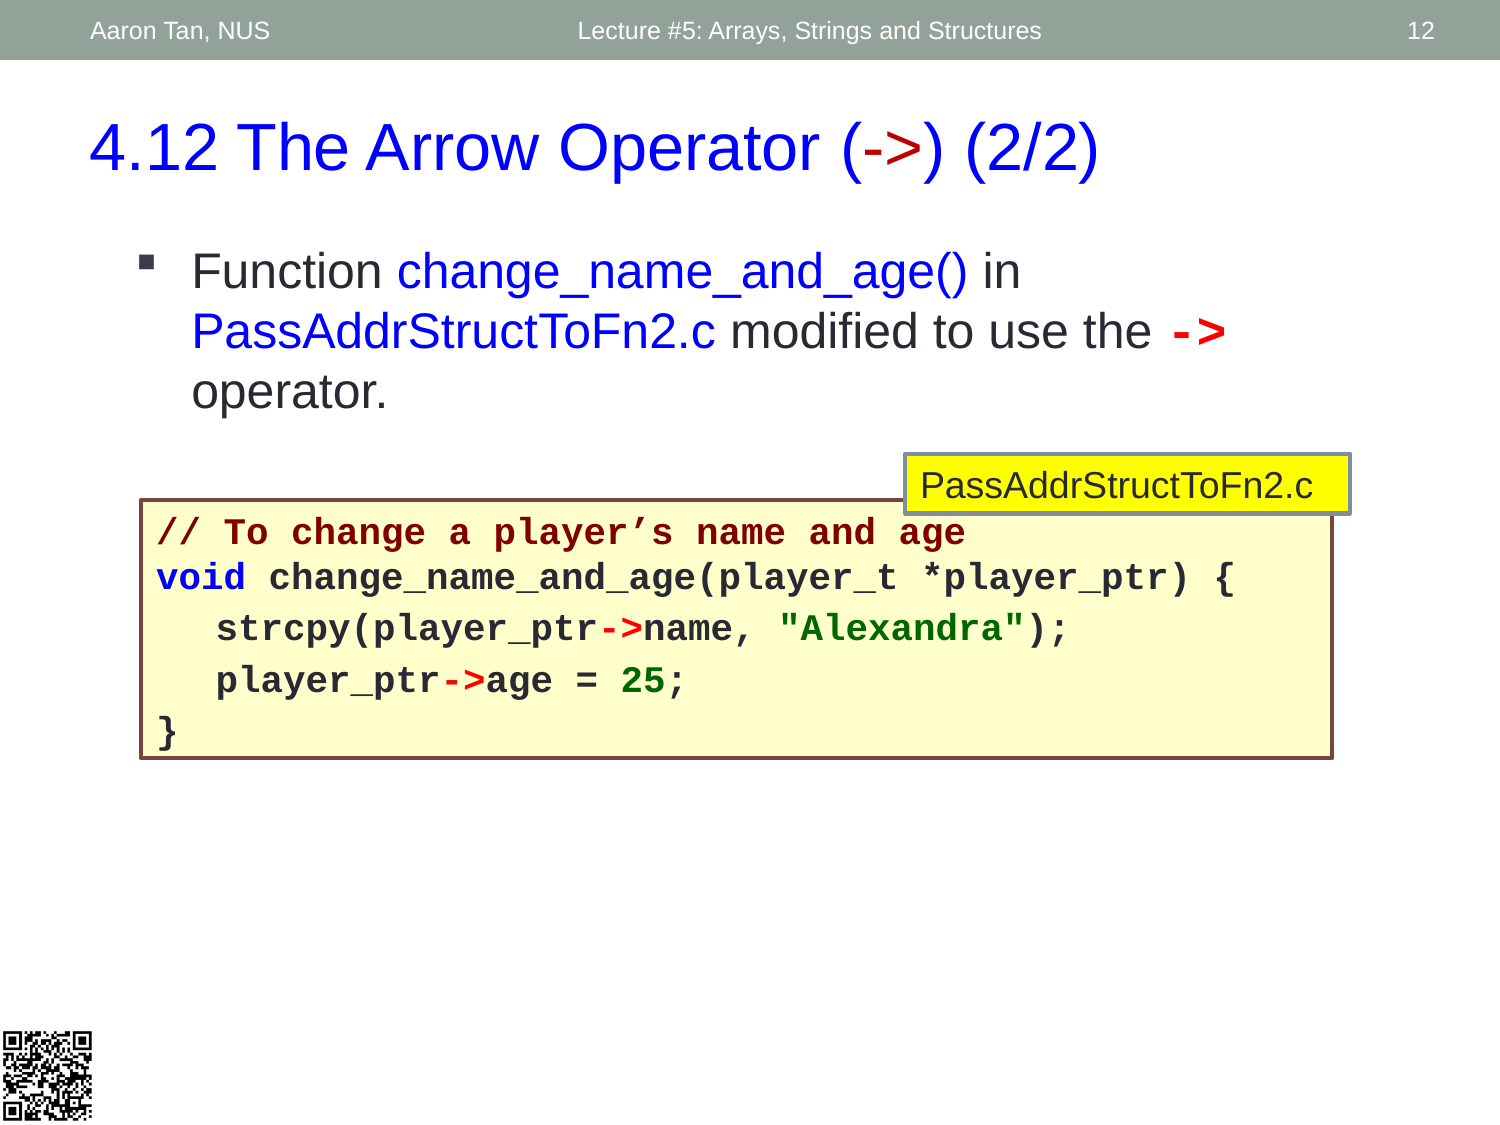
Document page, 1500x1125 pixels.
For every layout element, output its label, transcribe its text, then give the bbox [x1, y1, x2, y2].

footer Lecture #5: Arrays, Strings and Structures [562, 3, 1238, 57]
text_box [140, 453, 1351, 762]
slide_number 12 [1308, 3, 1450, 57]
text_box Function change_name_and_age() in PassAddrStructToFn2.c modified to use the -> operator. [120, 231, 1406, 396]
slide_number Aaron Tan, NUS [75, 3, 550, 57]
picture [0, 1028, 95, 1124]
text_box 4.12 The Arrow Operator (->) (2/2) [75, 96, 1450, 192]
